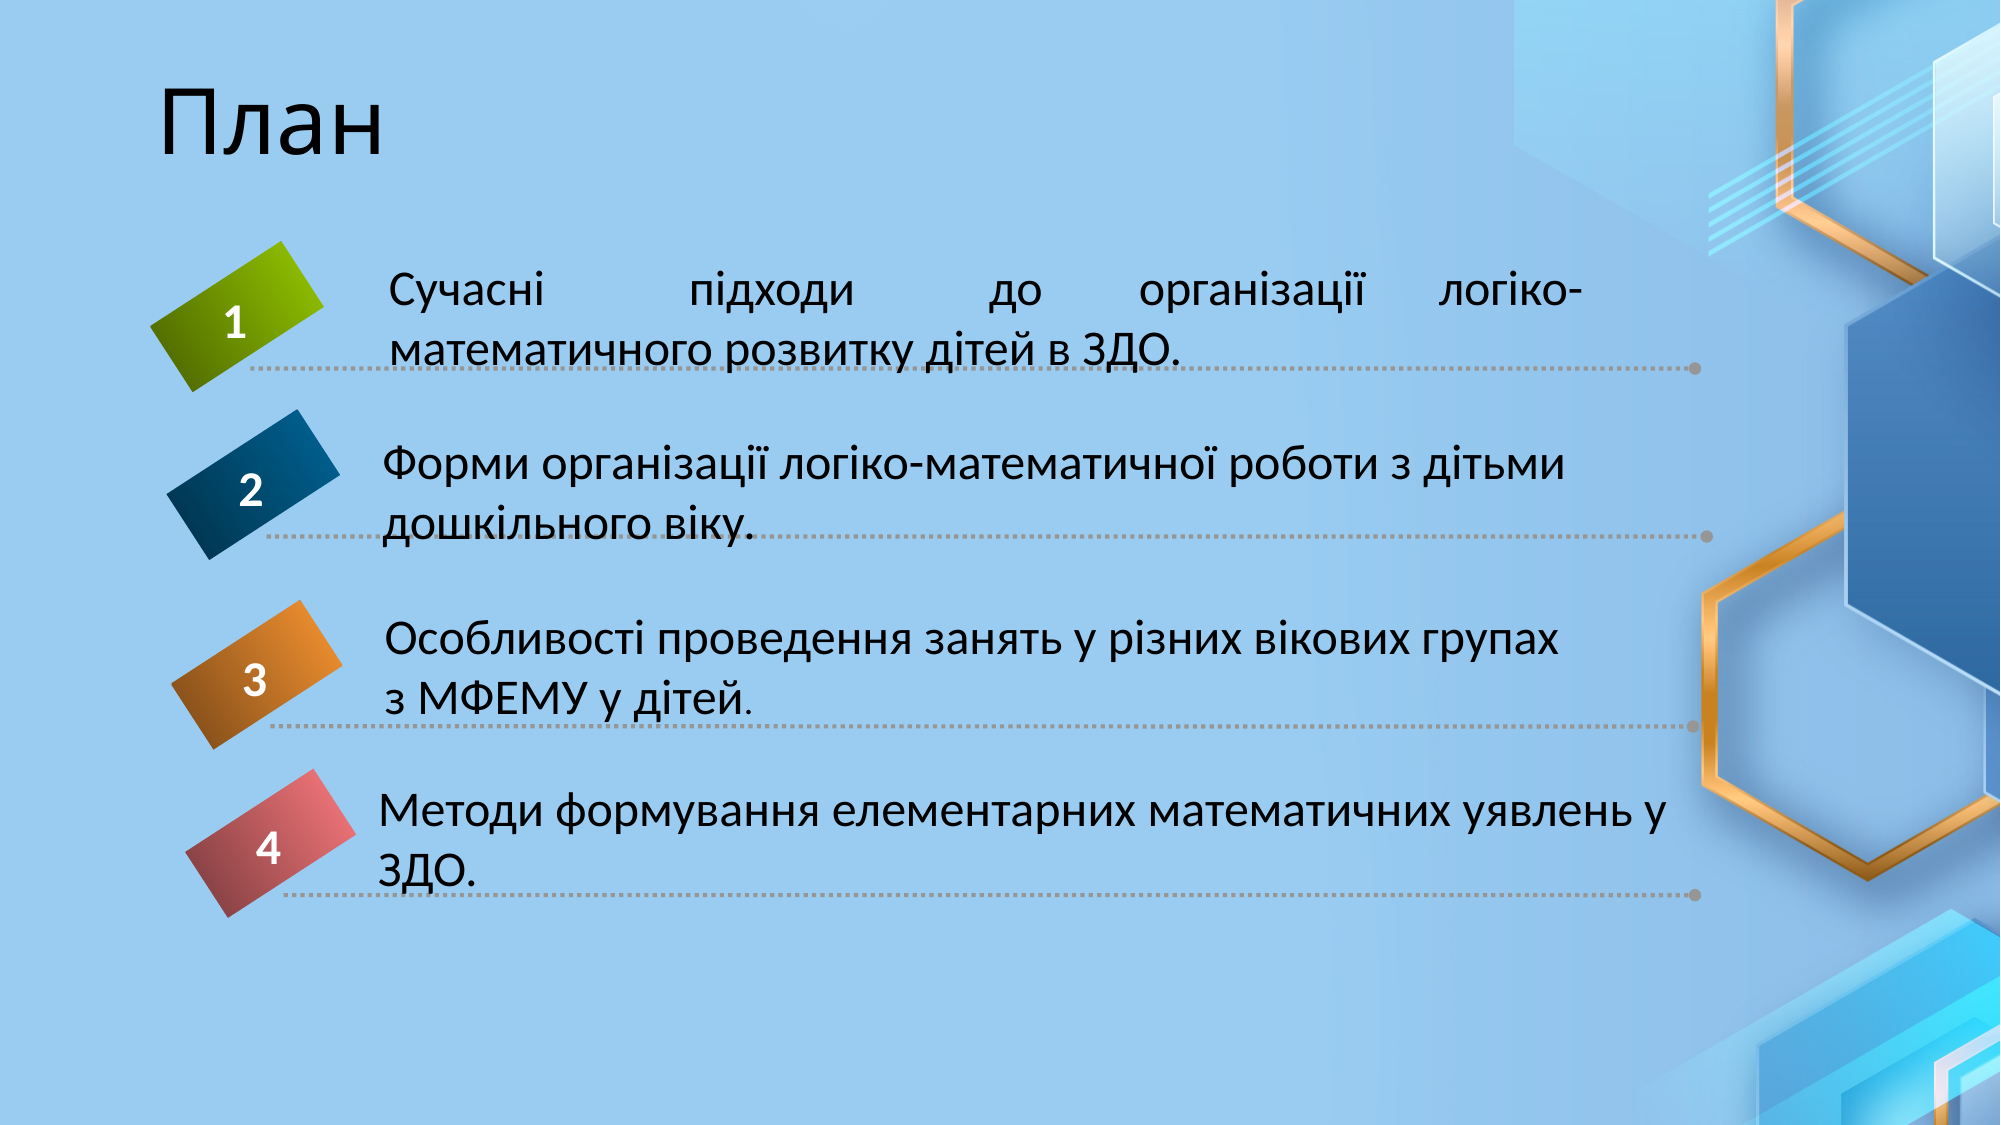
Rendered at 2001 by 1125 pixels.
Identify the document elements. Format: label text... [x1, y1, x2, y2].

title План [141, 67, 1867, 183]
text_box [194, 768, 1695, 966]
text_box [179, 597, 1694, 734]
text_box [158, 247, 1714, 445]
picture [0, 0, 2000, 1125]
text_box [175, 421, 1707, 558]
